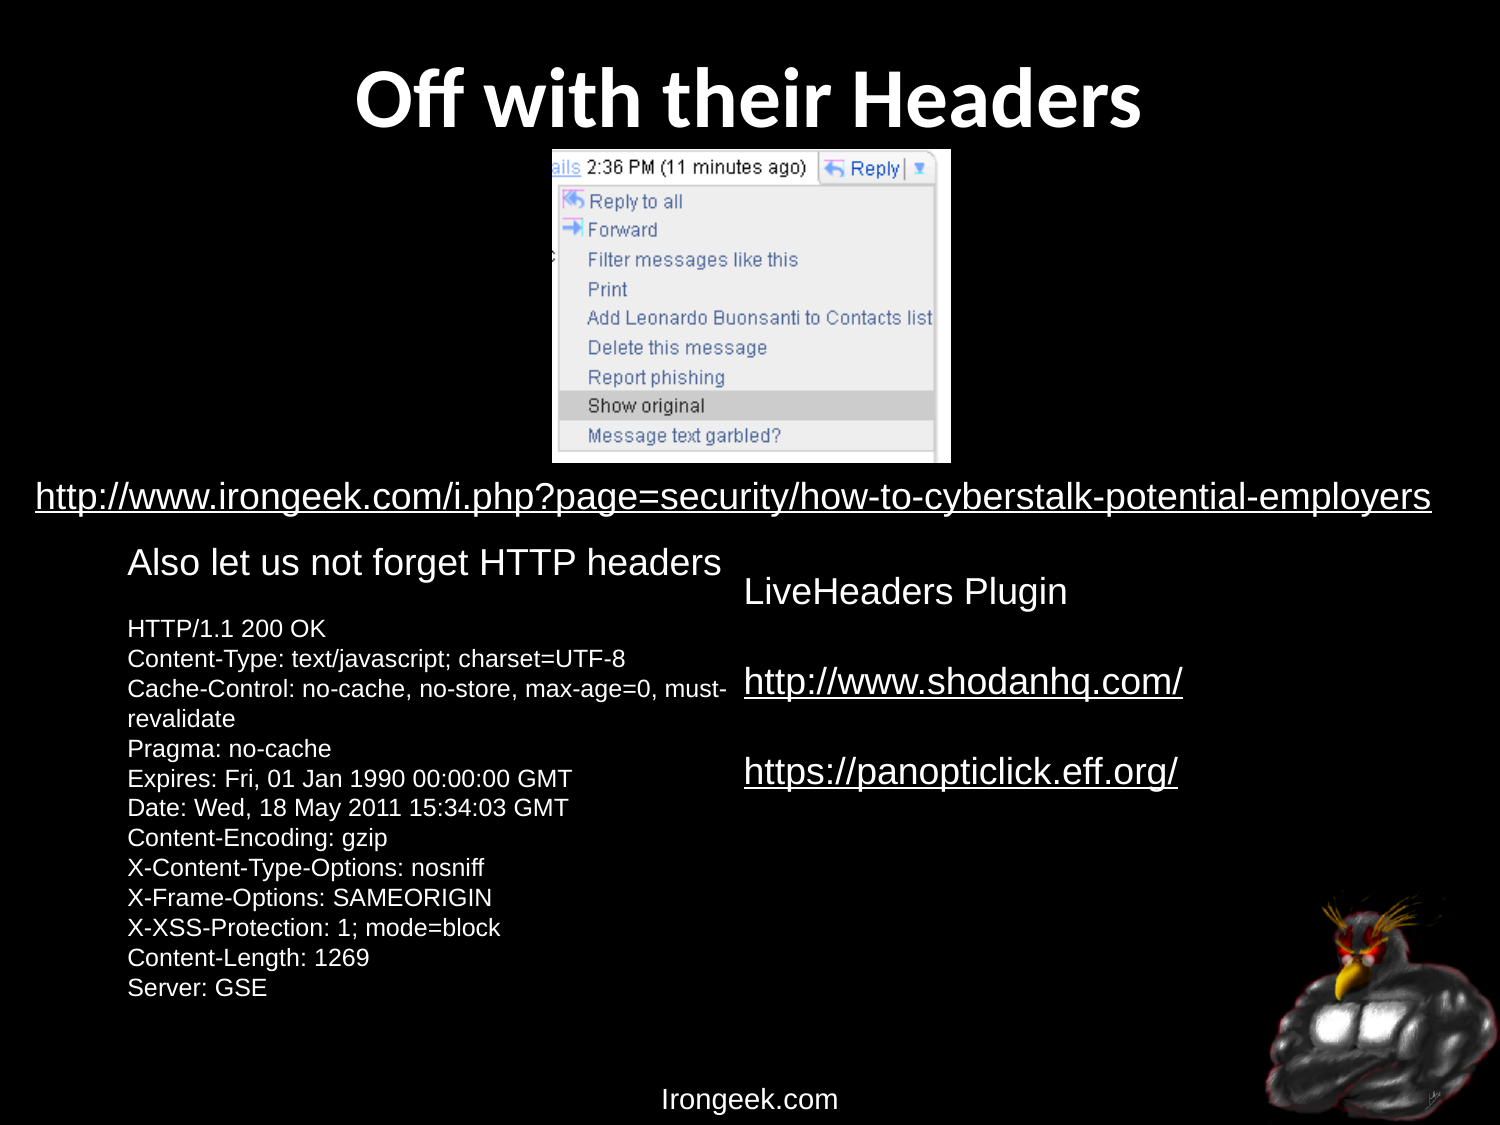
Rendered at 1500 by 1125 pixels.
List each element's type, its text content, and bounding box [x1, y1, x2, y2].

text_box Also let us not forget HTTP headers HTTP/1.1 200 OK Content-Type: text/javascript; charset=UTF-8 Cache-Control: no-cache, no-store, max-age=0, must-revalidate Pragma: no-cache Expires: Fri, 01 Jan 1990 00:00:00 GMT Date: Wed, 18 May 2011 15:34:03 GMT Content-Encoding: gzip X-Content-Type-Options: nosniff X-Frame-Options: SAMEORIGIN X-XSS-Protection: 1; mode=block Content-Length: 1269 Server: GSE LiveHeaders Plugin http://www.shodanhq.com/ https://panopticlick.eff.org/ [112, 530, 1375, 1059]
picture [1259, 890, 1500, 1125]
text_box http://www.irongeek.com/i.php?page=security/how-to-cyberstalk-potential-employers [20, 464, 1483, 525]
picture [552, 149, 952, 463]
title Off with their Headers [75, 0, 1425, 188]
